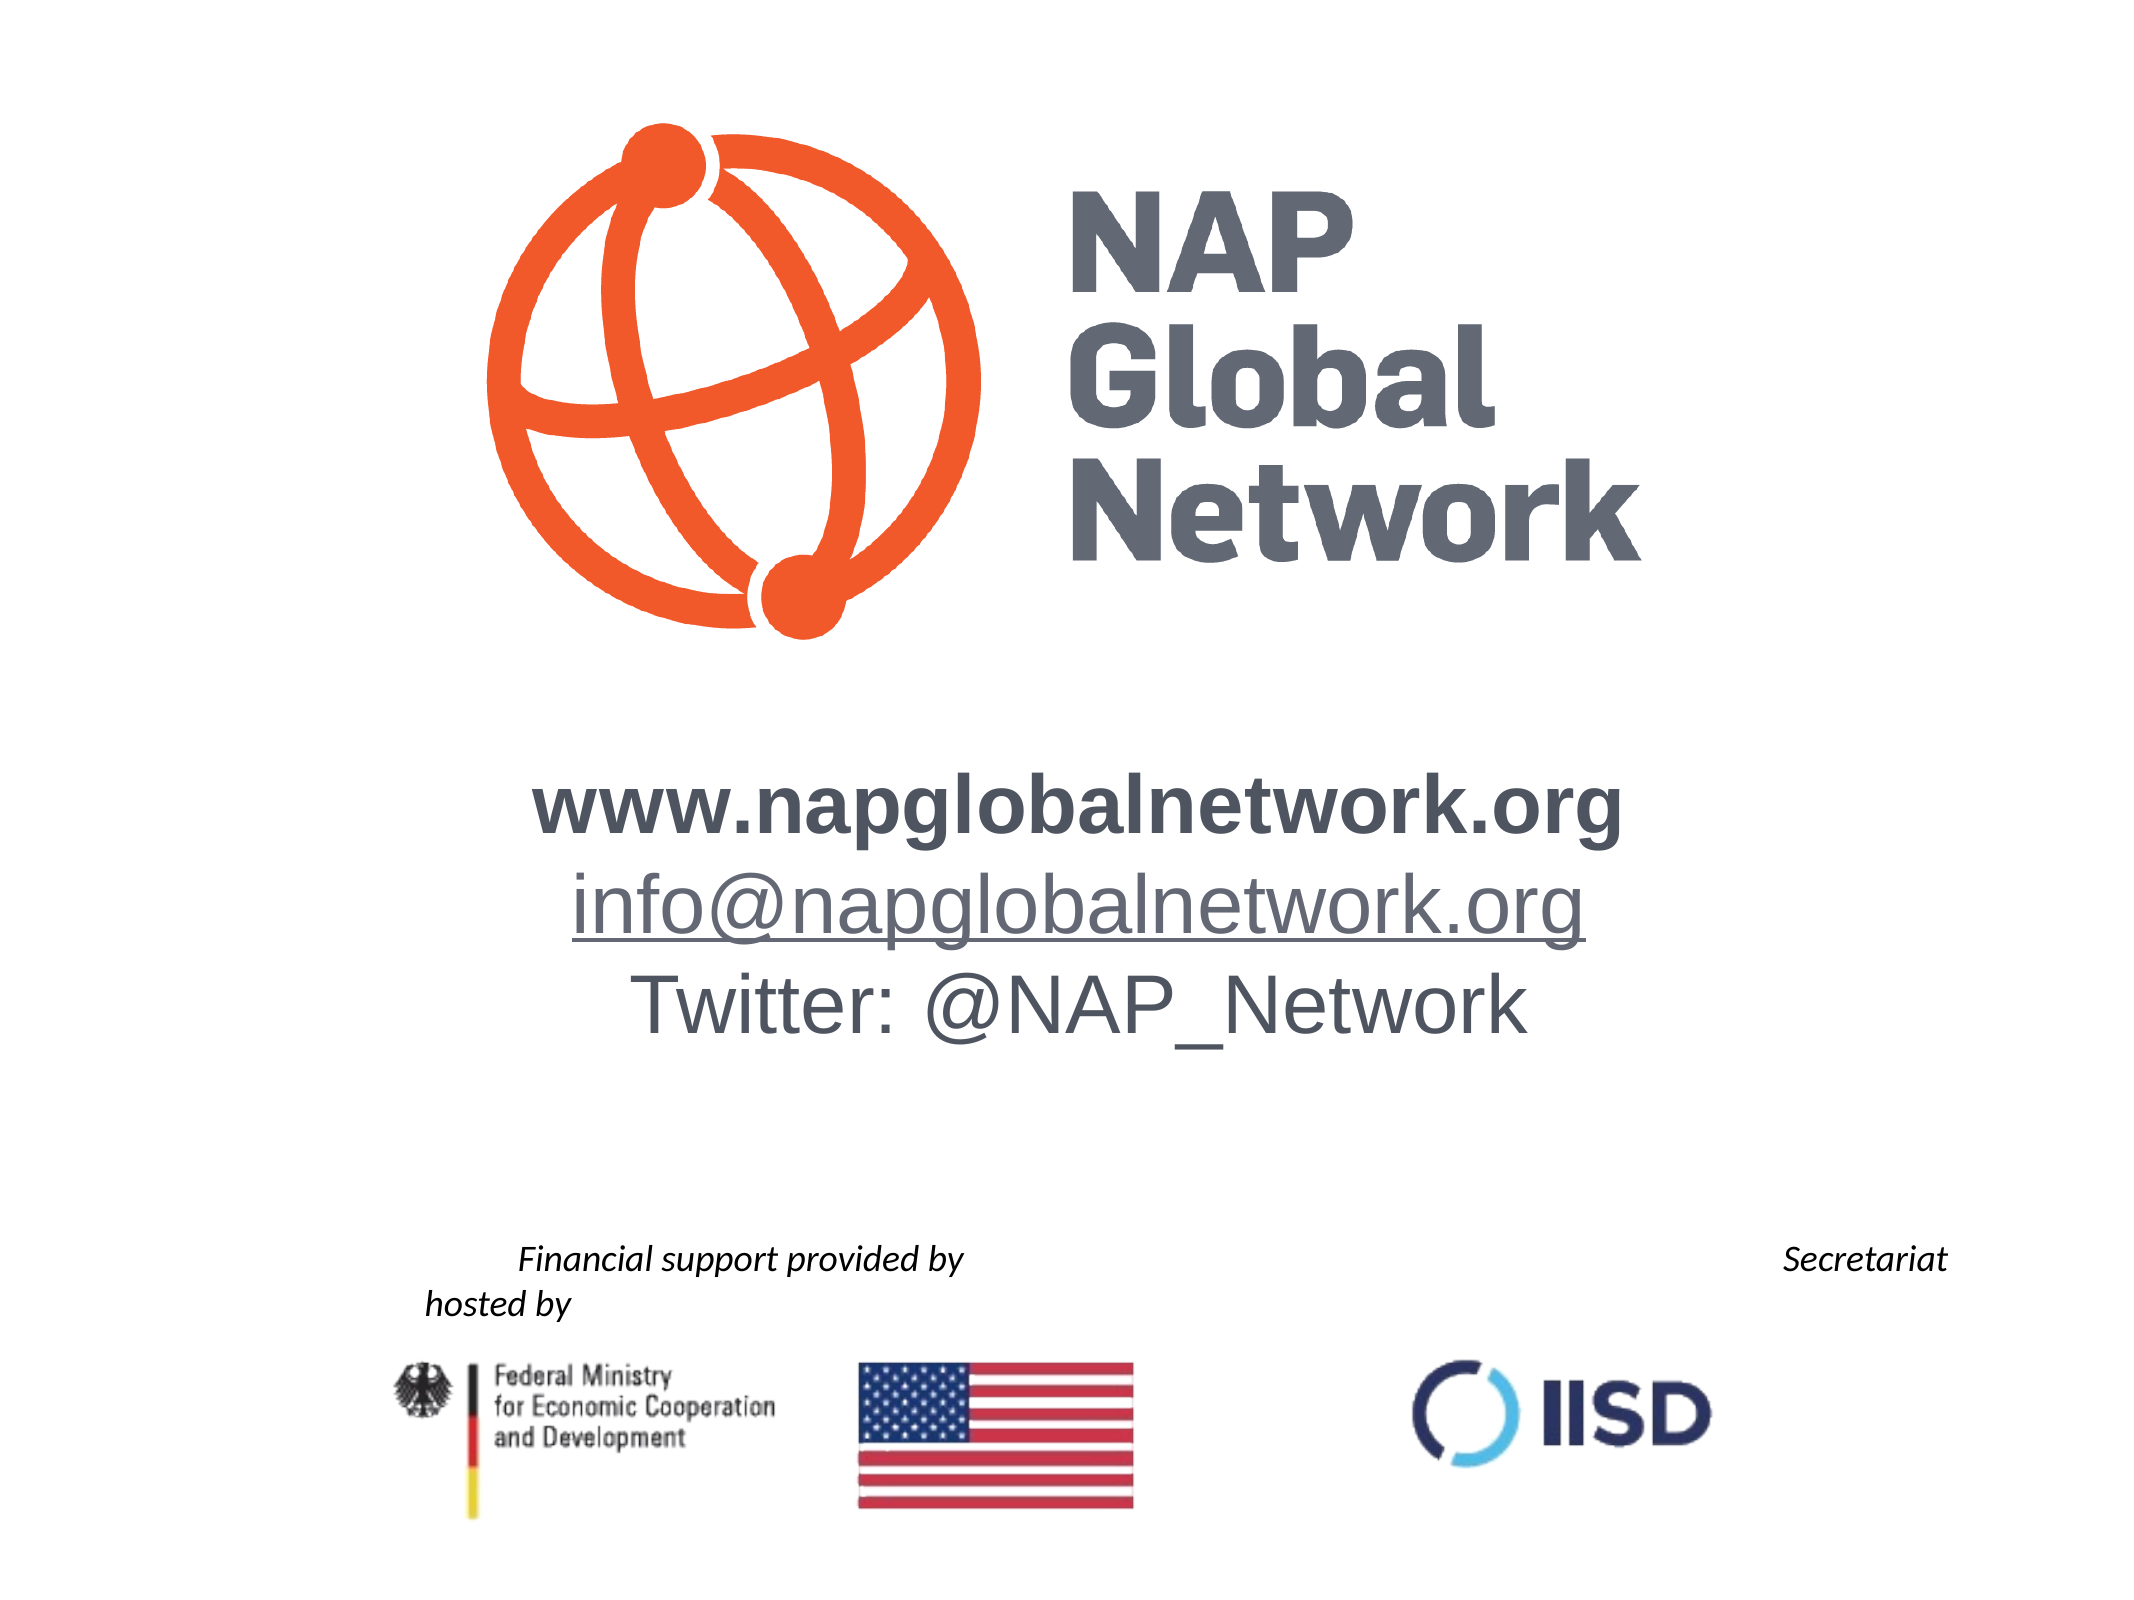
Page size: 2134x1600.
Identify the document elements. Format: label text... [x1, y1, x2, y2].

text_box www.napglobalnetwork.org info@napglobalnetwork.org Twitter: @NAP_Network [366, 750, 1792, 1051]
picture [366, 1287, 1792, 1564]
text_box Financial support provided by Secretariat hosted by [409, 1226, 2073, 1332]
picture [403, 58, 1692, 704]
